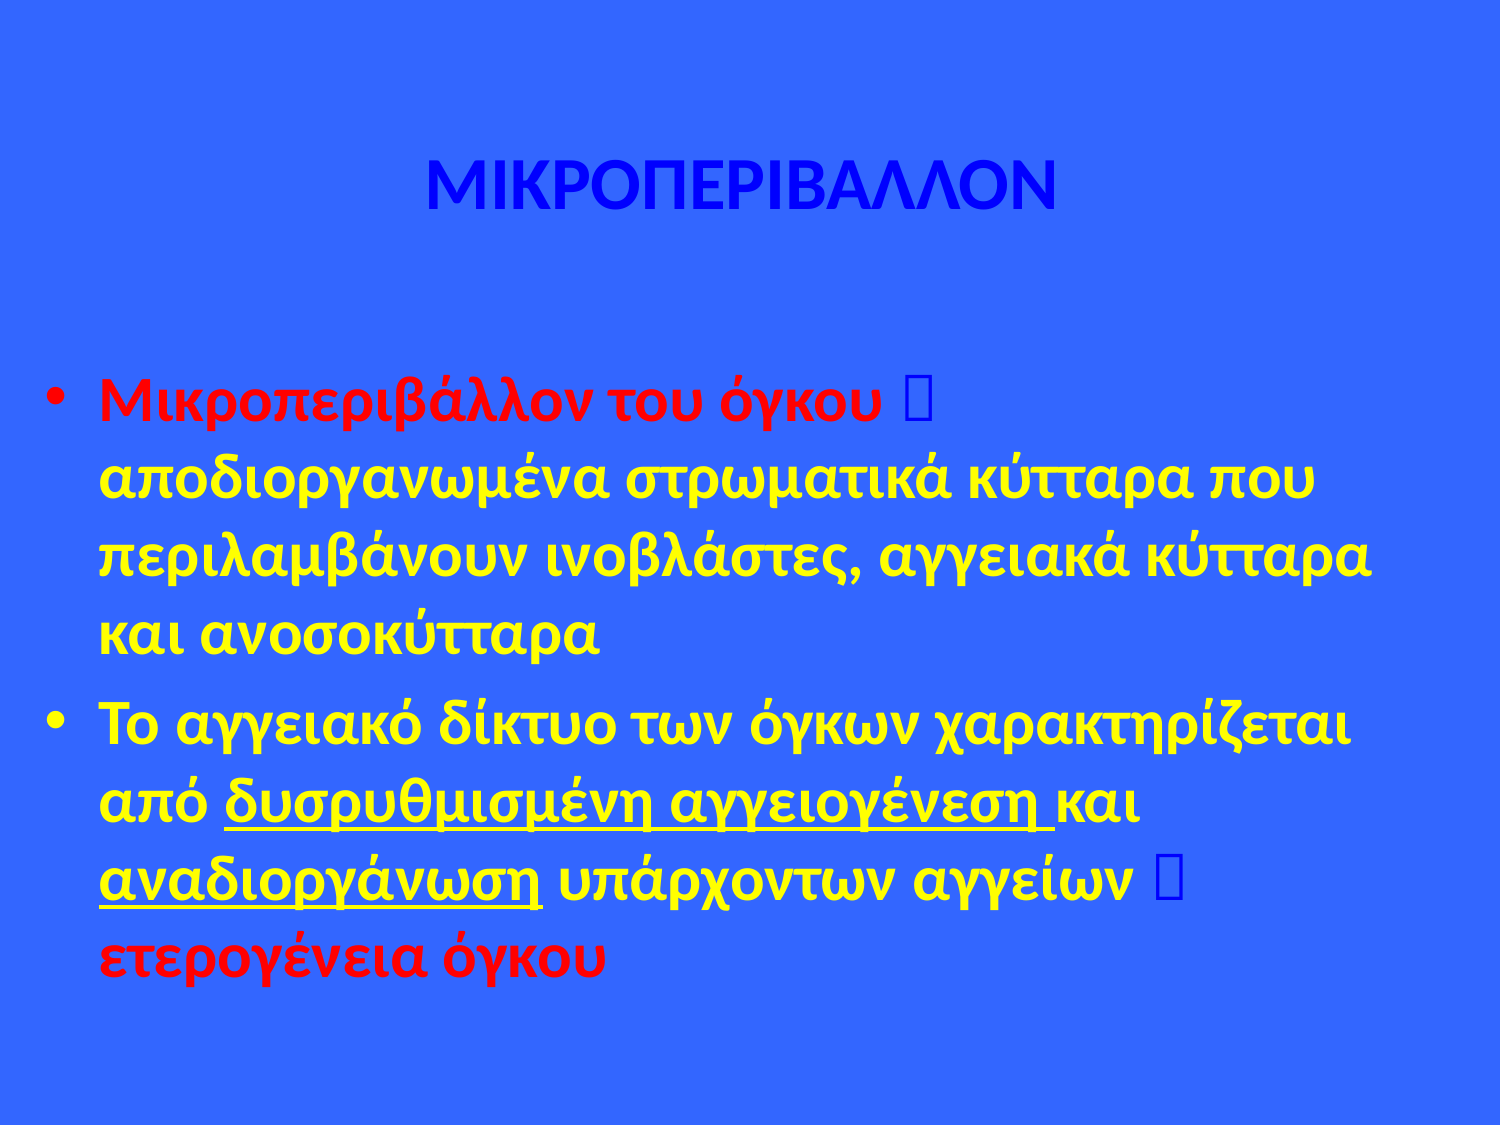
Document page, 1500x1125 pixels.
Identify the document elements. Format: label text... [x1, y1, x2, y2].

title ΜΙΚΡΟΠΕΡΙΒΑΛΛΟΝ [75, 45, 1425, 233]
list Μικροπεριβάλλον του όγκου  αποδιοργανωμένα στρωματικά κύτταρα που περιλαμβάνουν ινοβλάστες, αγγειακά κύτταρα και ανοσοκύτταρα Το αγγειακό δίκτυο των όγκων χαρακτηρίζεται από δυσρυθμισμένη αγγειογένεση και αναδιοργάνωση υπάρχοντων αγγείων  ετερογένεια όγκου [29, 258, 1472, 1001]
